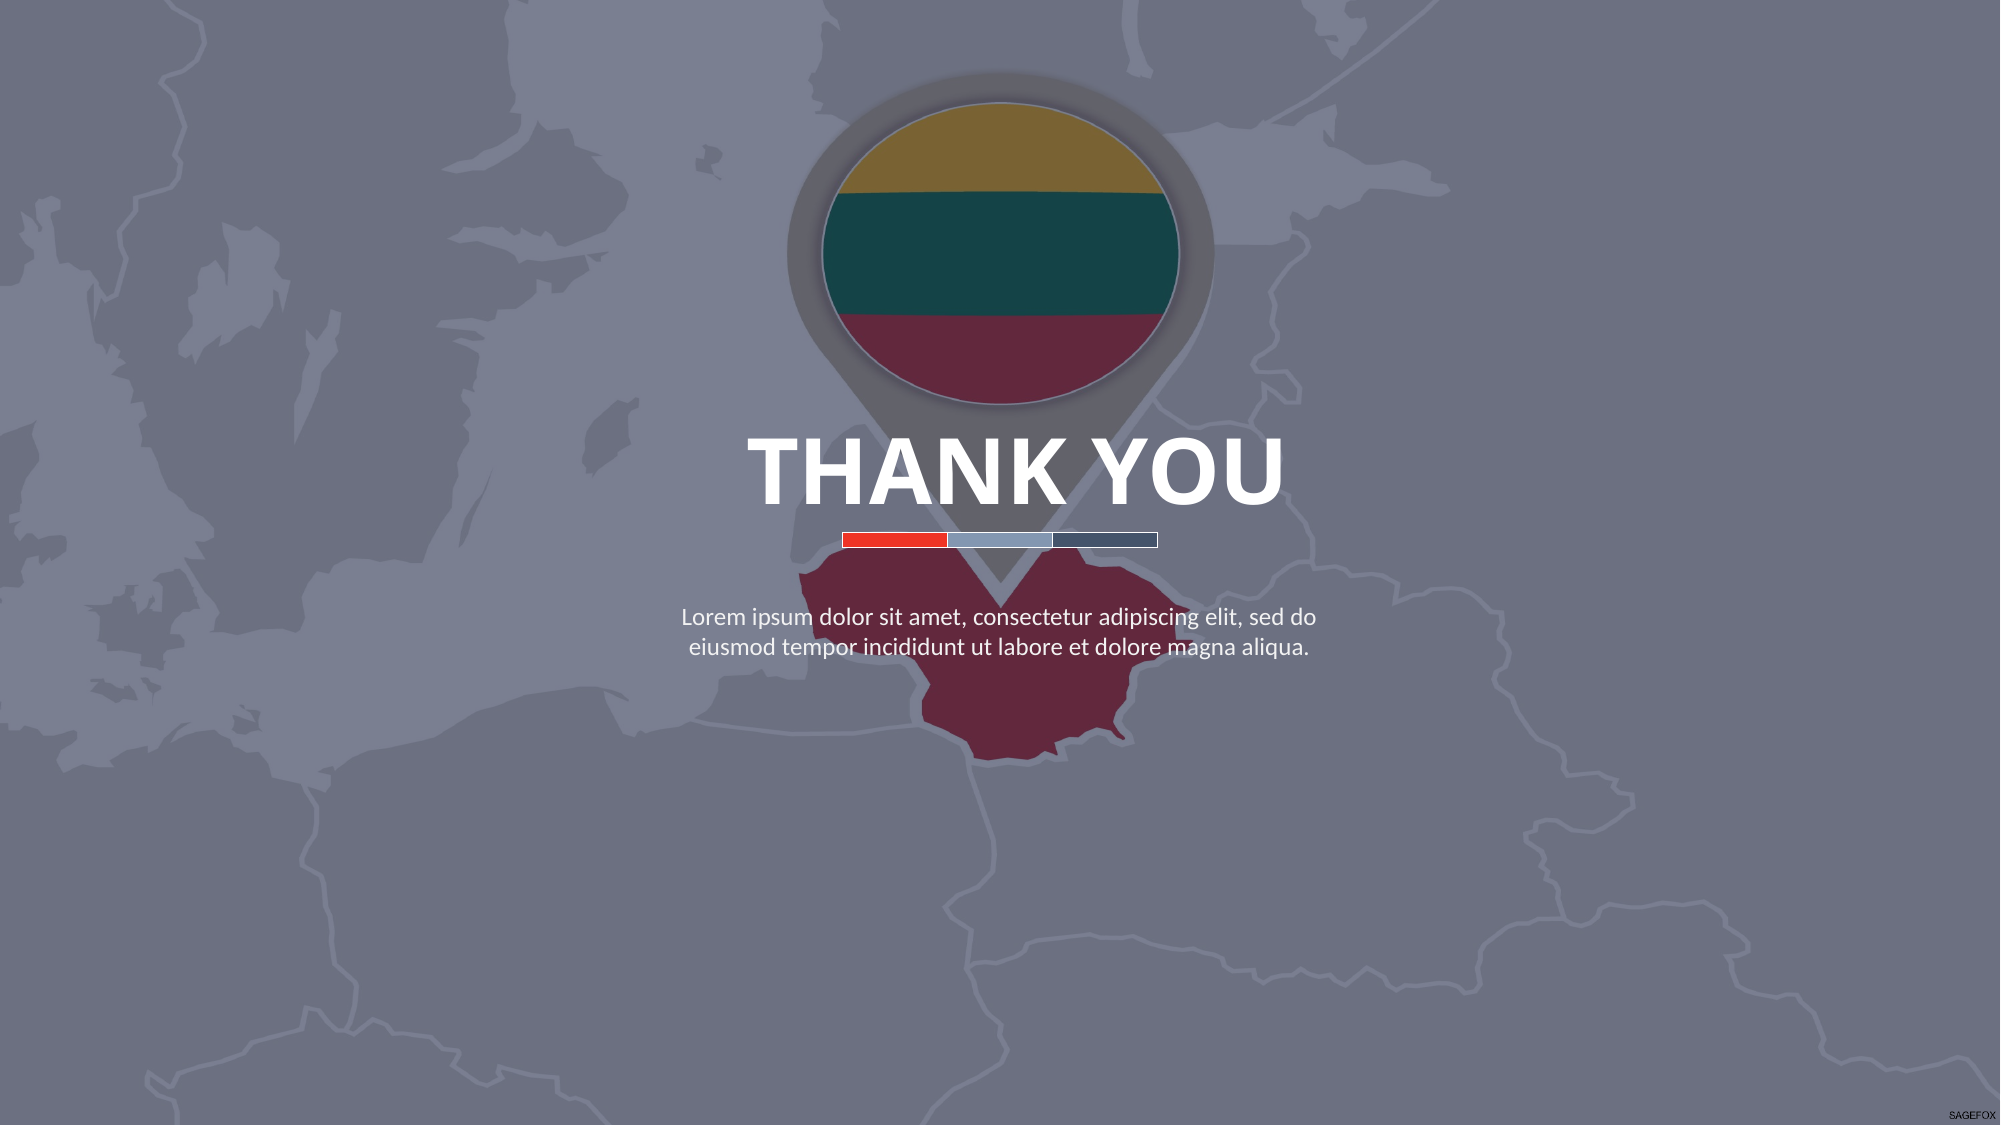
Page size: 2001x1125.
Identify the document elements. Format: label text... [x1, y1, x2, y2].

picture [1925, 0, 2001, 1125]
text_box THANK YOU [565, 405, 1470, 531]
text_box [842, 532, 1158, 548]
text_box Lorem ipsum dolor sit amet, consectetur adipiscing elit, sed do eiusmod tempor incididunt ut labore et dolore magna aliqua. [660, 593, 1340, 668]
